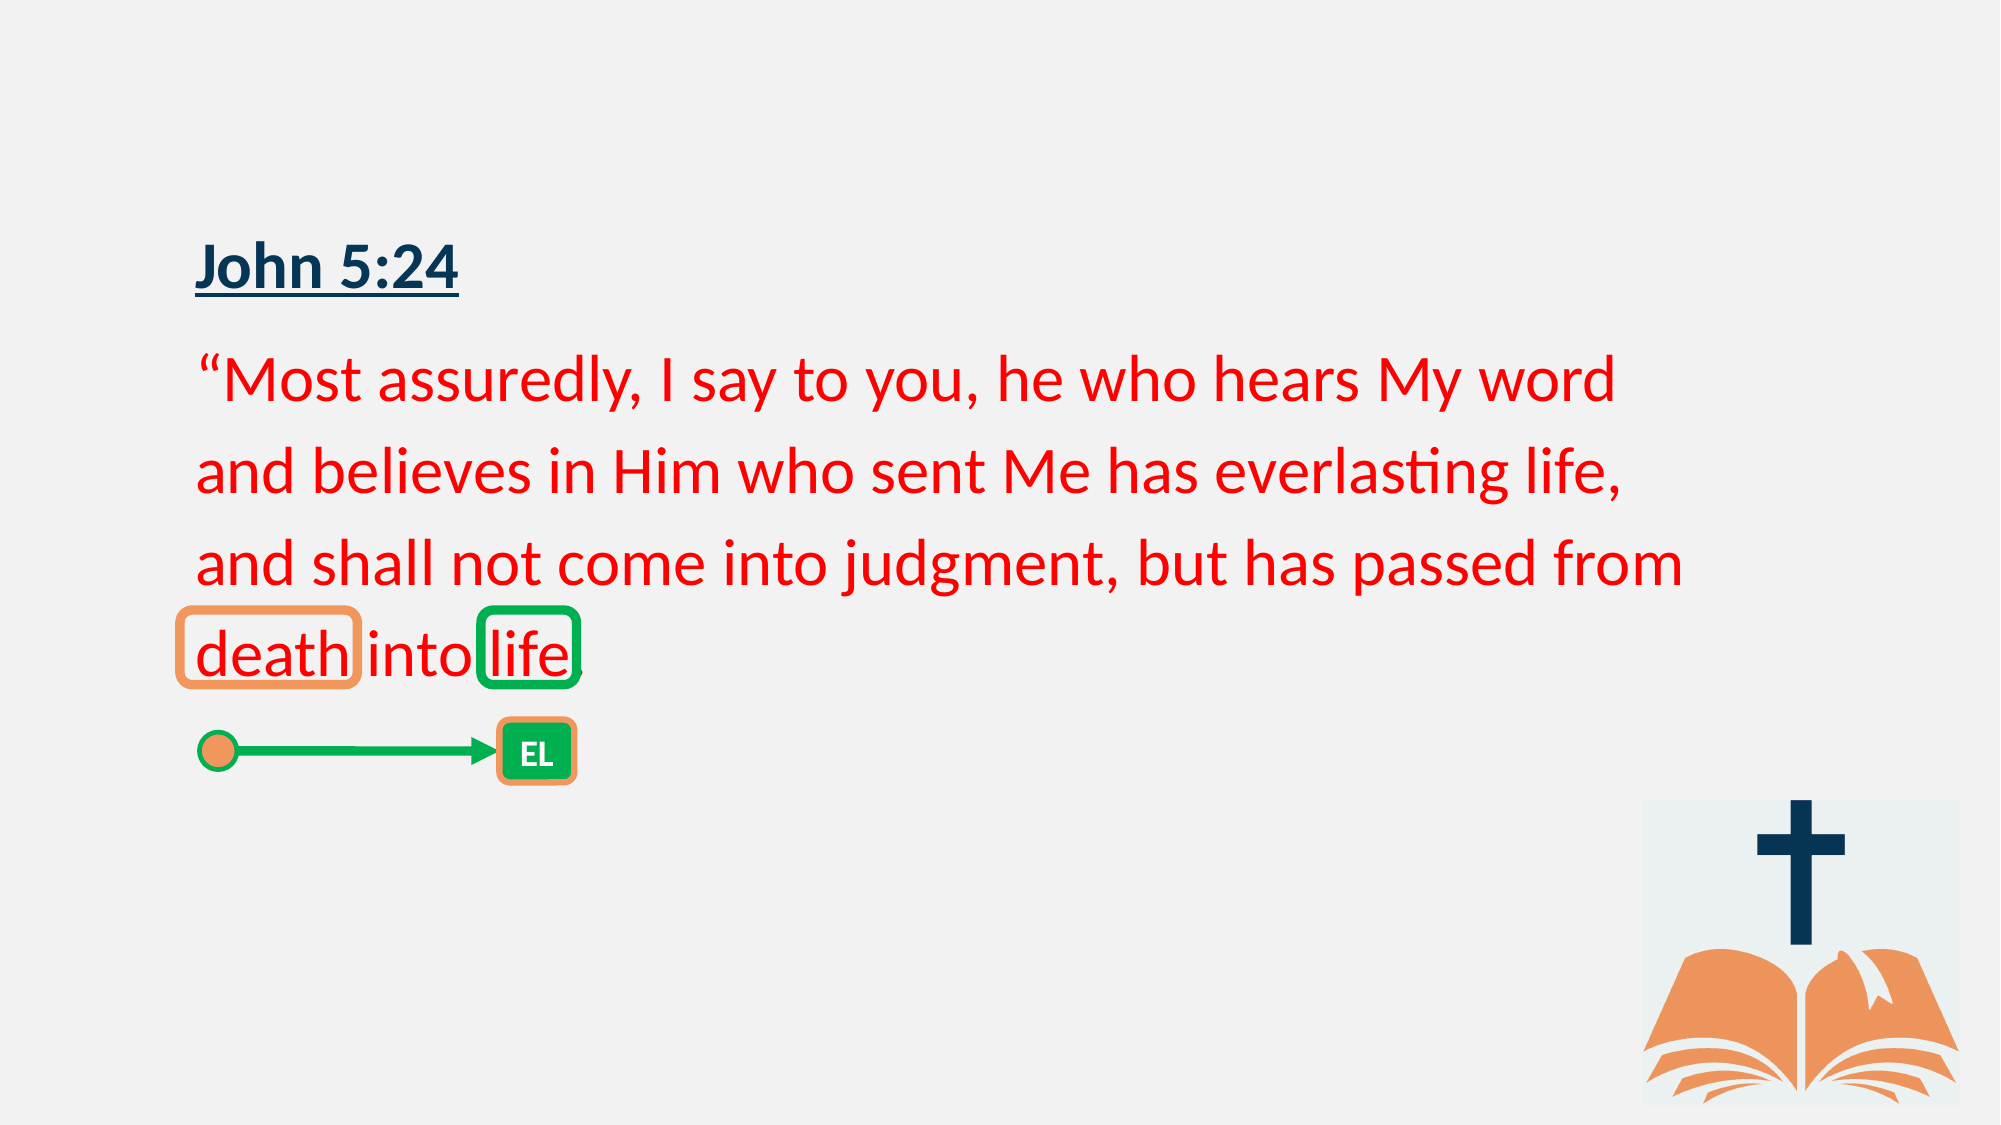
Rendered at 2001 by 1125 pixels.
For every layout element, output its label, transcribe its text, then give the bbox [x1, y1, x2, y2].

text_box [198, 731, 238, 771]
text_box [178, 608, 359, 686]
text_box EL [498, 718, 576, 784]
picture [1642, 800, 1960, 1105]
list John 5:24 “Most assuredly, I say to you, he who hears My word and believes in Him who sent Me has everlasting life, and shall not come into judgment, but has passed from death into life. [180, 202, 1707, 740]
text_box [479, 608, 578, 686]
